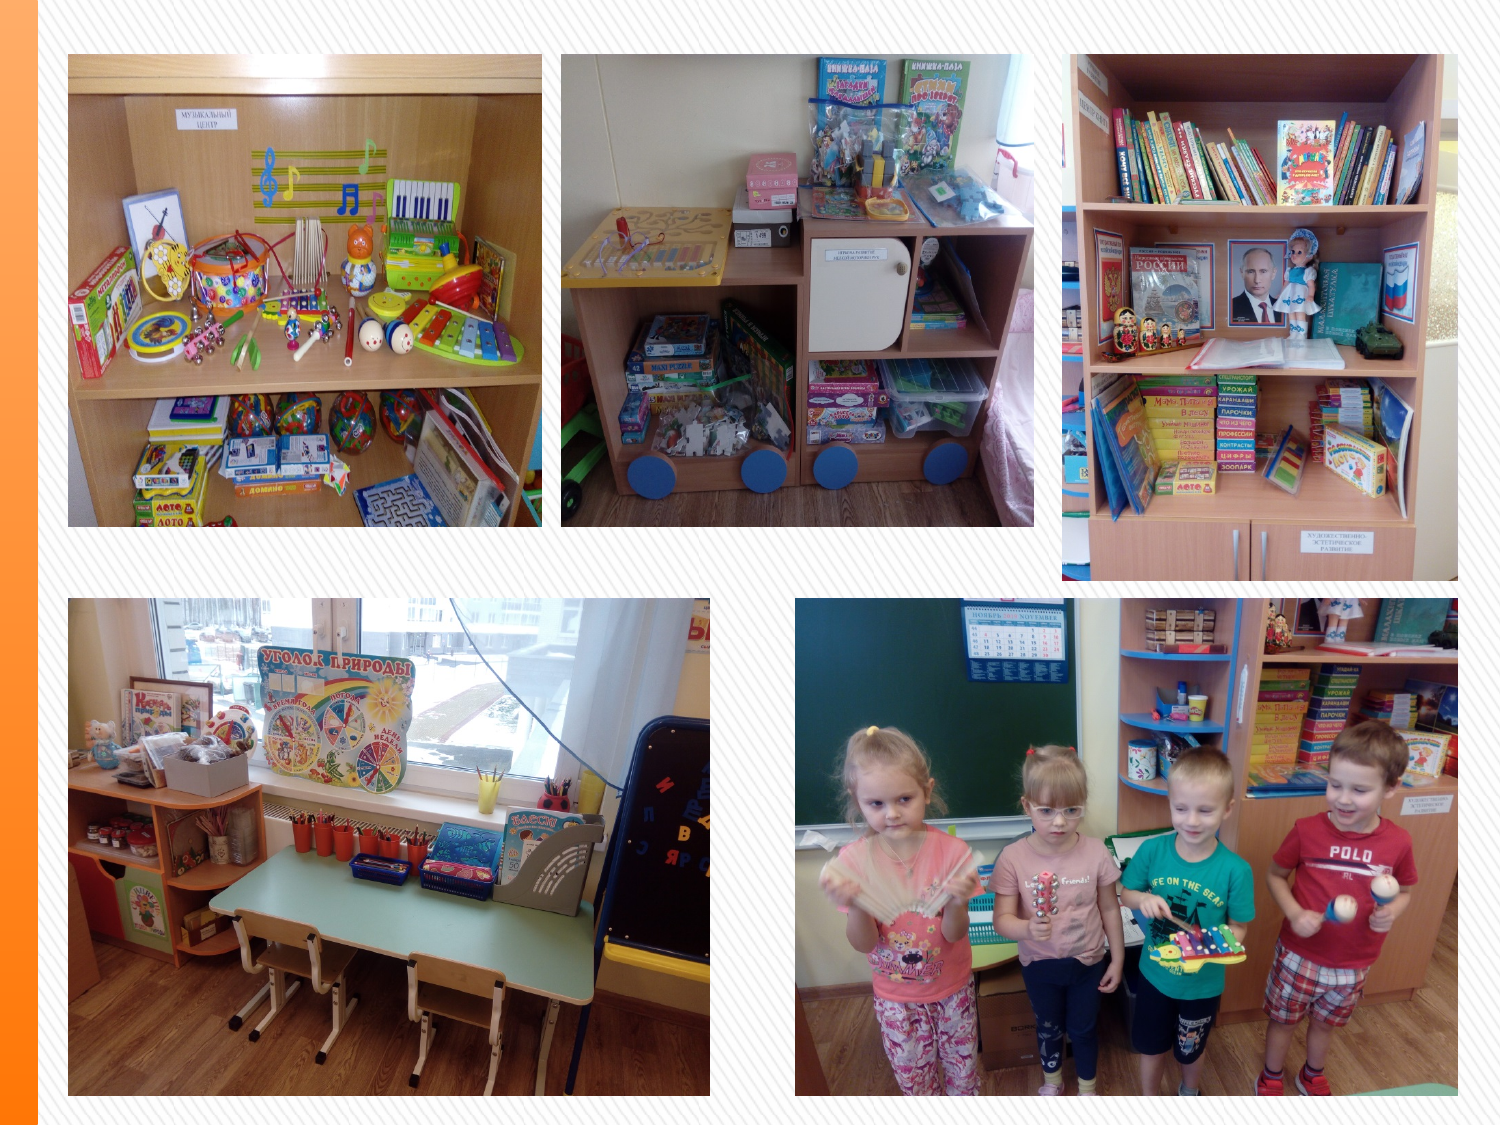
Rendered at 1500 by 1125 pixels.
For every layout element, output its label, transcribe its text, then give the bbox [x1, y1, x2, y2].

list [68, 54, 542, 528]
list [560, 54, 1034, 528]
table_cell 68% [0, 281, 37, 285]
picture [68, 598, 710, 1096]
picture [795, 598, 1458, 1096]
picture [1062, 54, 1458, 581]
